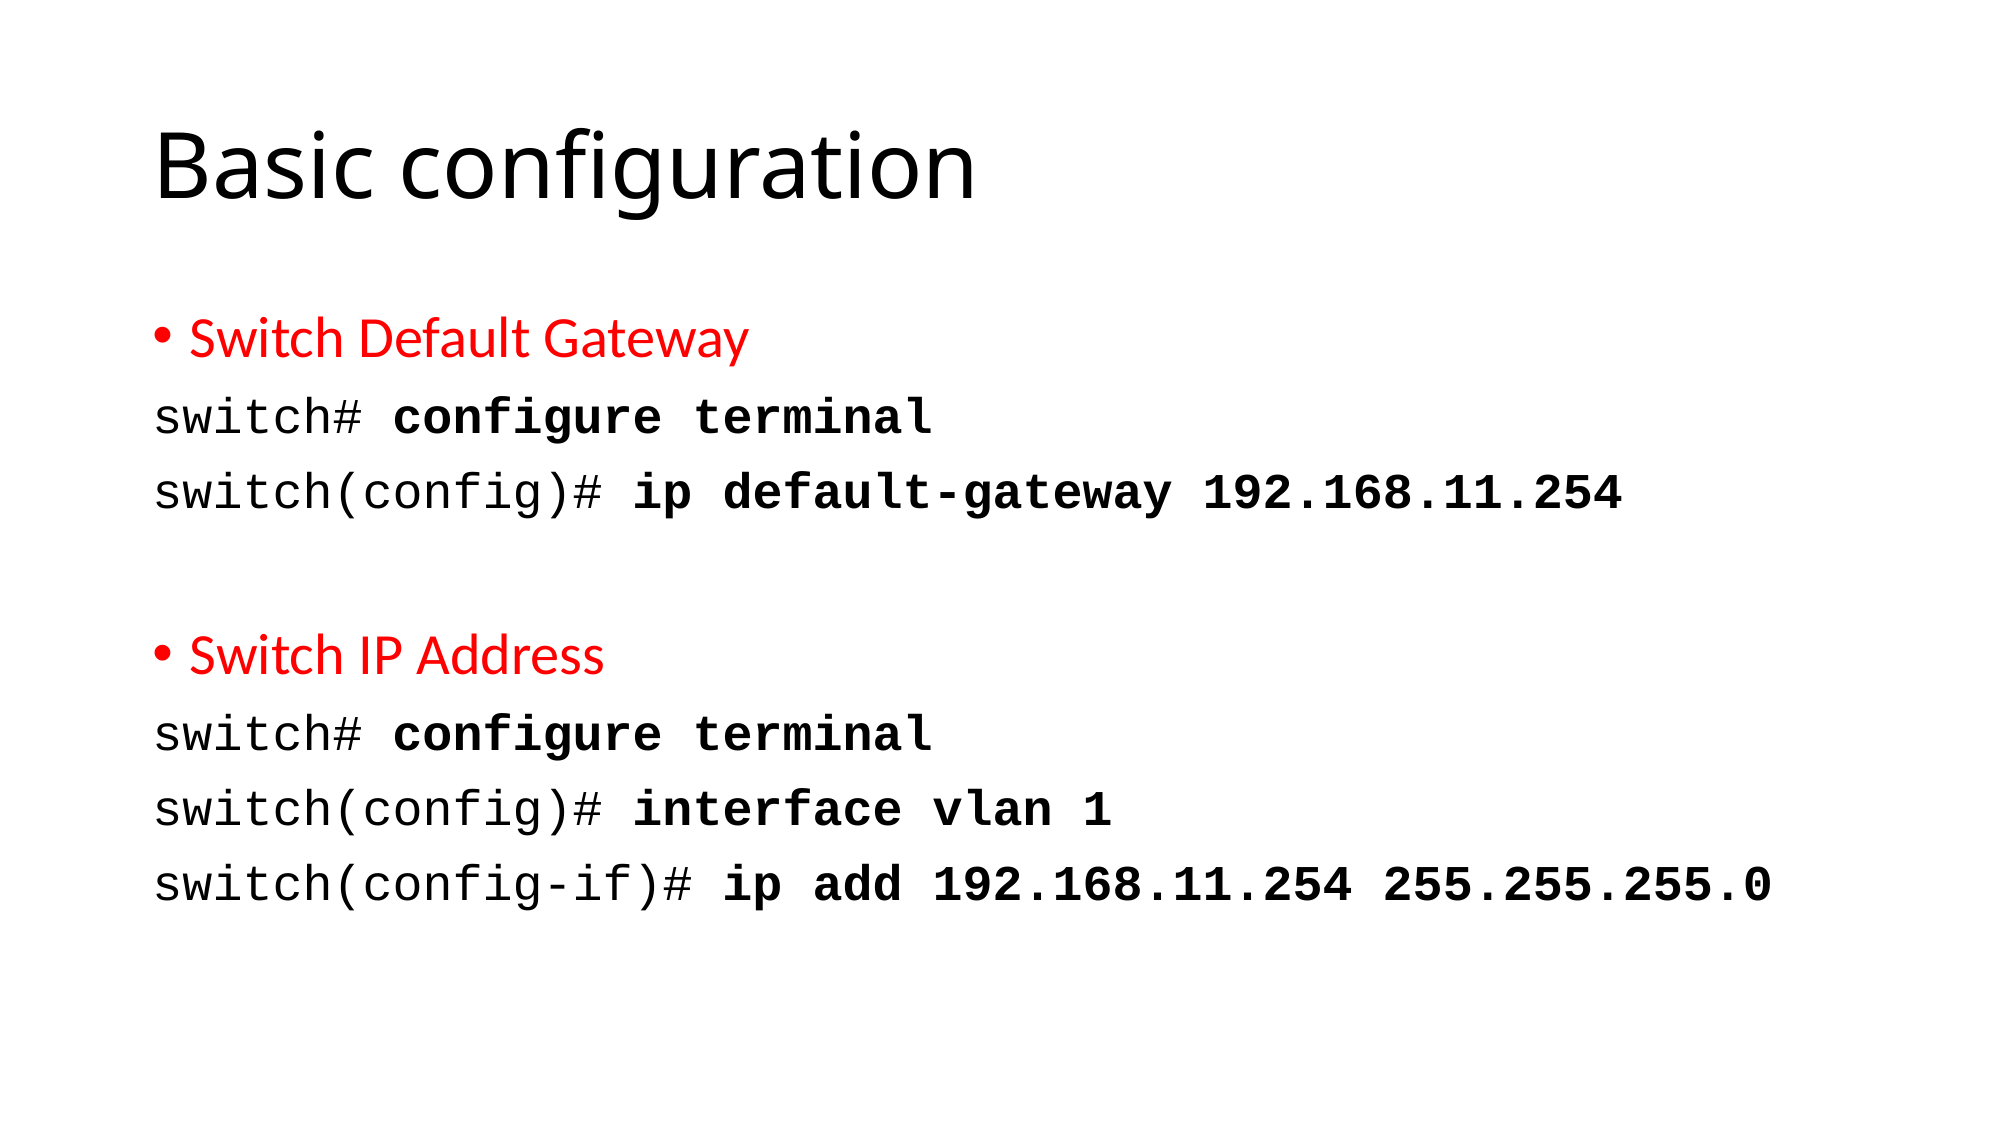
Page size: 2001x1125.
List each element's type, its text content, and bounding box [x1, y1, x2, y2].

list Switch Default Gateway switch# configure terminal switch(config)# ip default-gateway 192.168.11.254 Switch IP Address switch# configure terminal switch(config)# interface vlan 1 switch(config-if)# ip add 192.168.11.254 255.255.255.0 [137, 299, 1863, 1014]
title Basic configuration [137, 59, 1863, 278]
